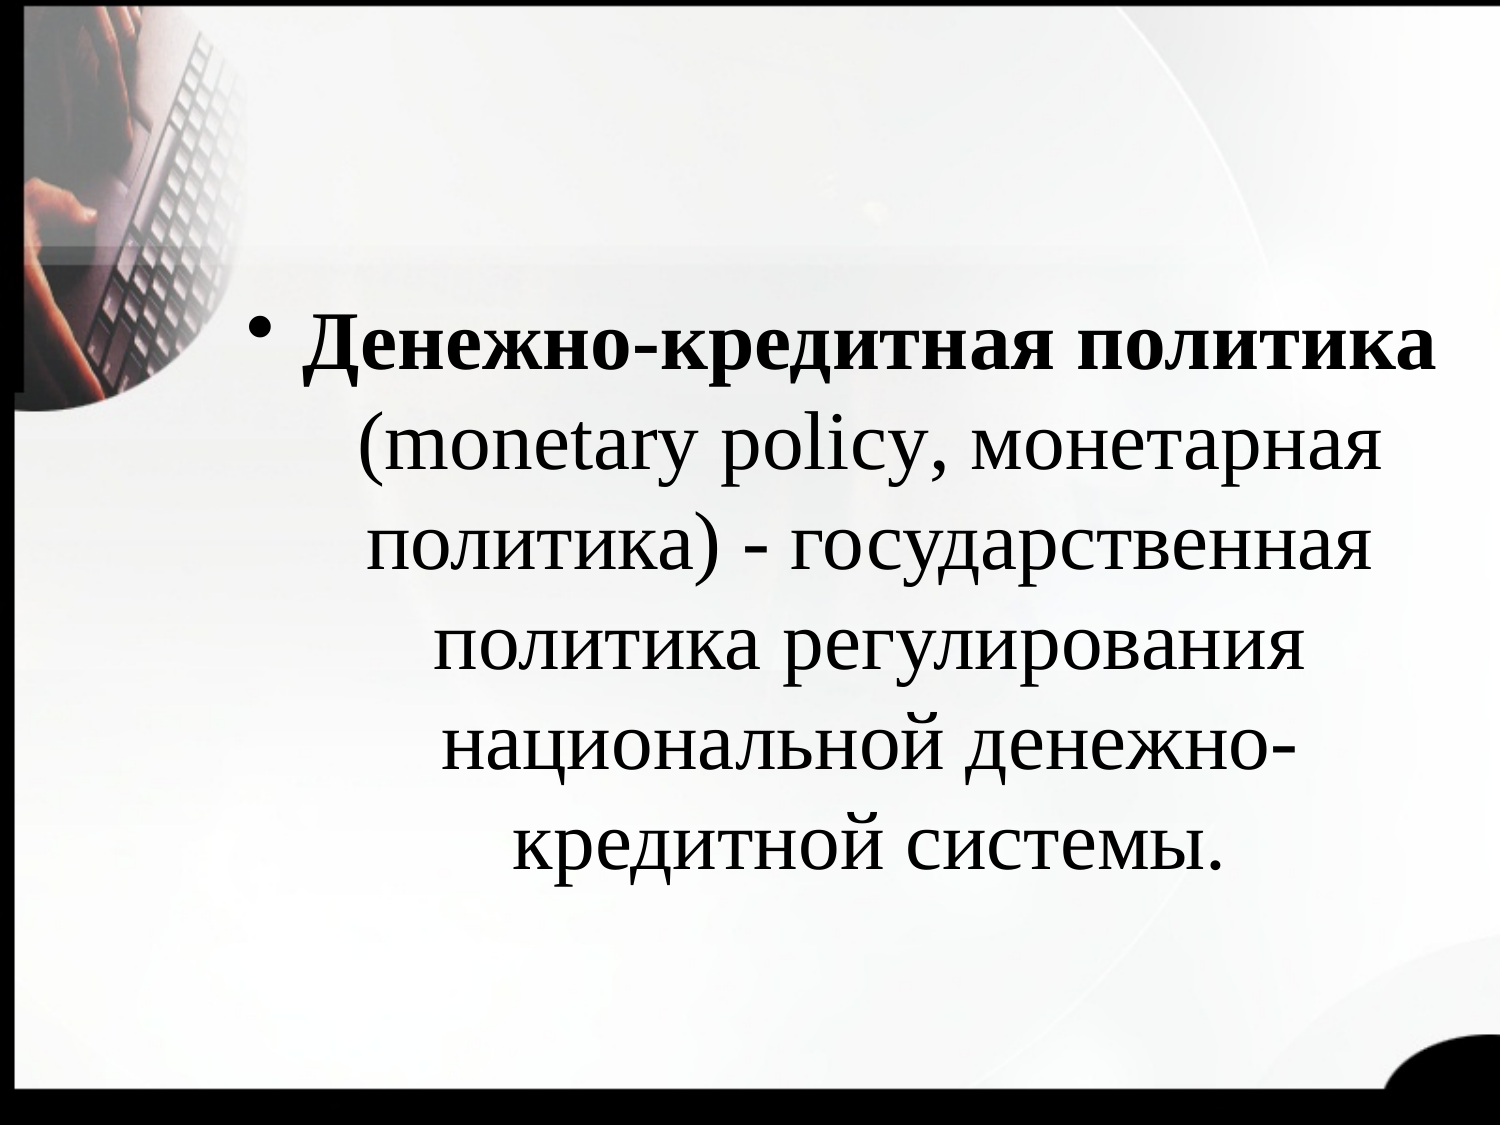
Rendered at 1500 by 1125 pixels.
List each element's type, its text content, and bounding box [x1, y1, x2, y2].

list Денежно-кредитная политика (monetary policy, монетарная политика) - государственная политика регулирования национальной денежно-кредитной системы. [186, 278, 1498, 977]
picture [0, 0, 1500, 1125]
